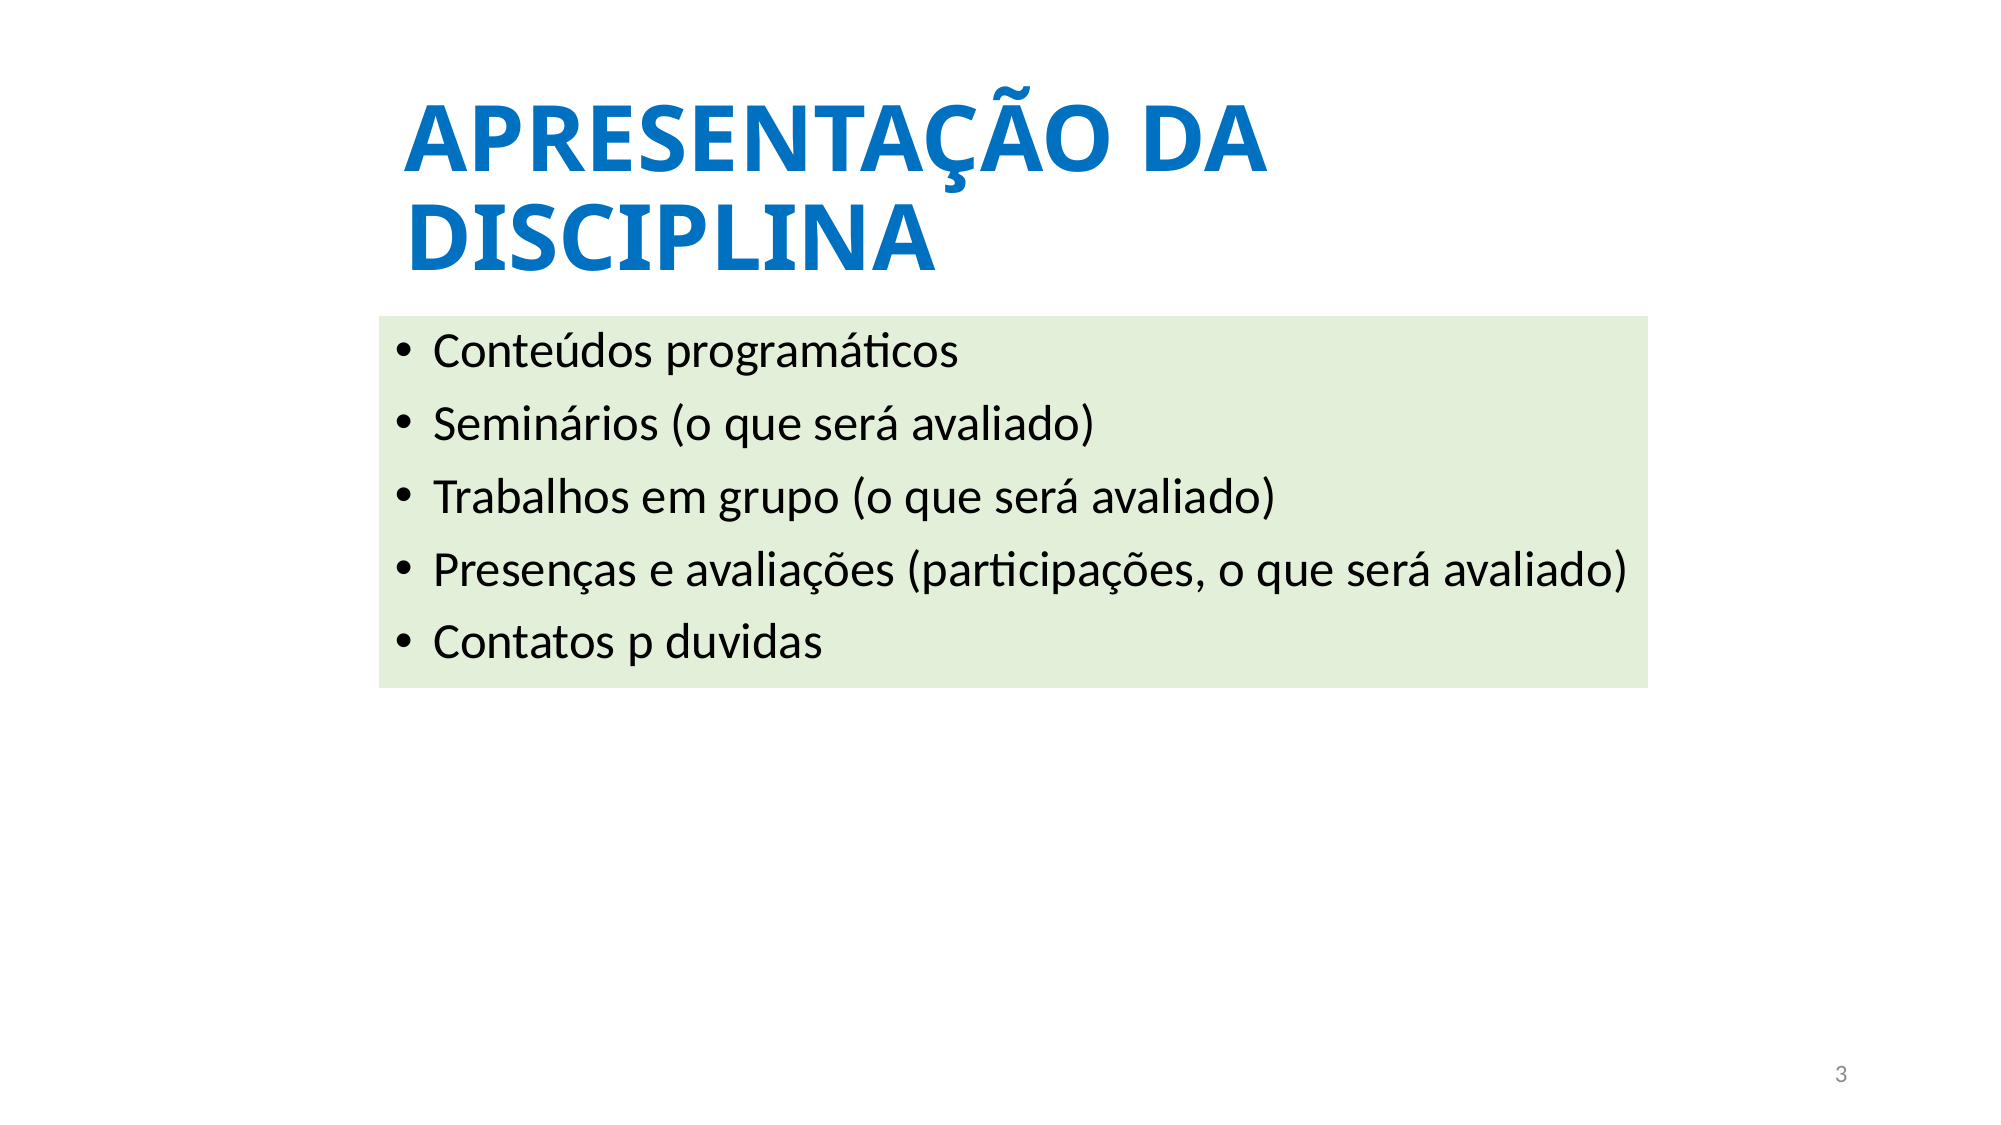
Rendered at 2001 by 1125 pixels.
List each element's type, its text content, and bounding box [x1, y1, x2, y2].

slide_number 3 [1412, 1042, 1863, 1103]
title APRESENTAÇÃO DA DISCIPLINA [389, 82, 1638, 300]
text_box Conteúdos programáticos Seminários (o que será avaliado) Trabalhos em grupo (o que será avaliado) Presenças e avaliações (participações, o que será avaliado) Contatos p duvidas [379, 316, 1648, 688]
